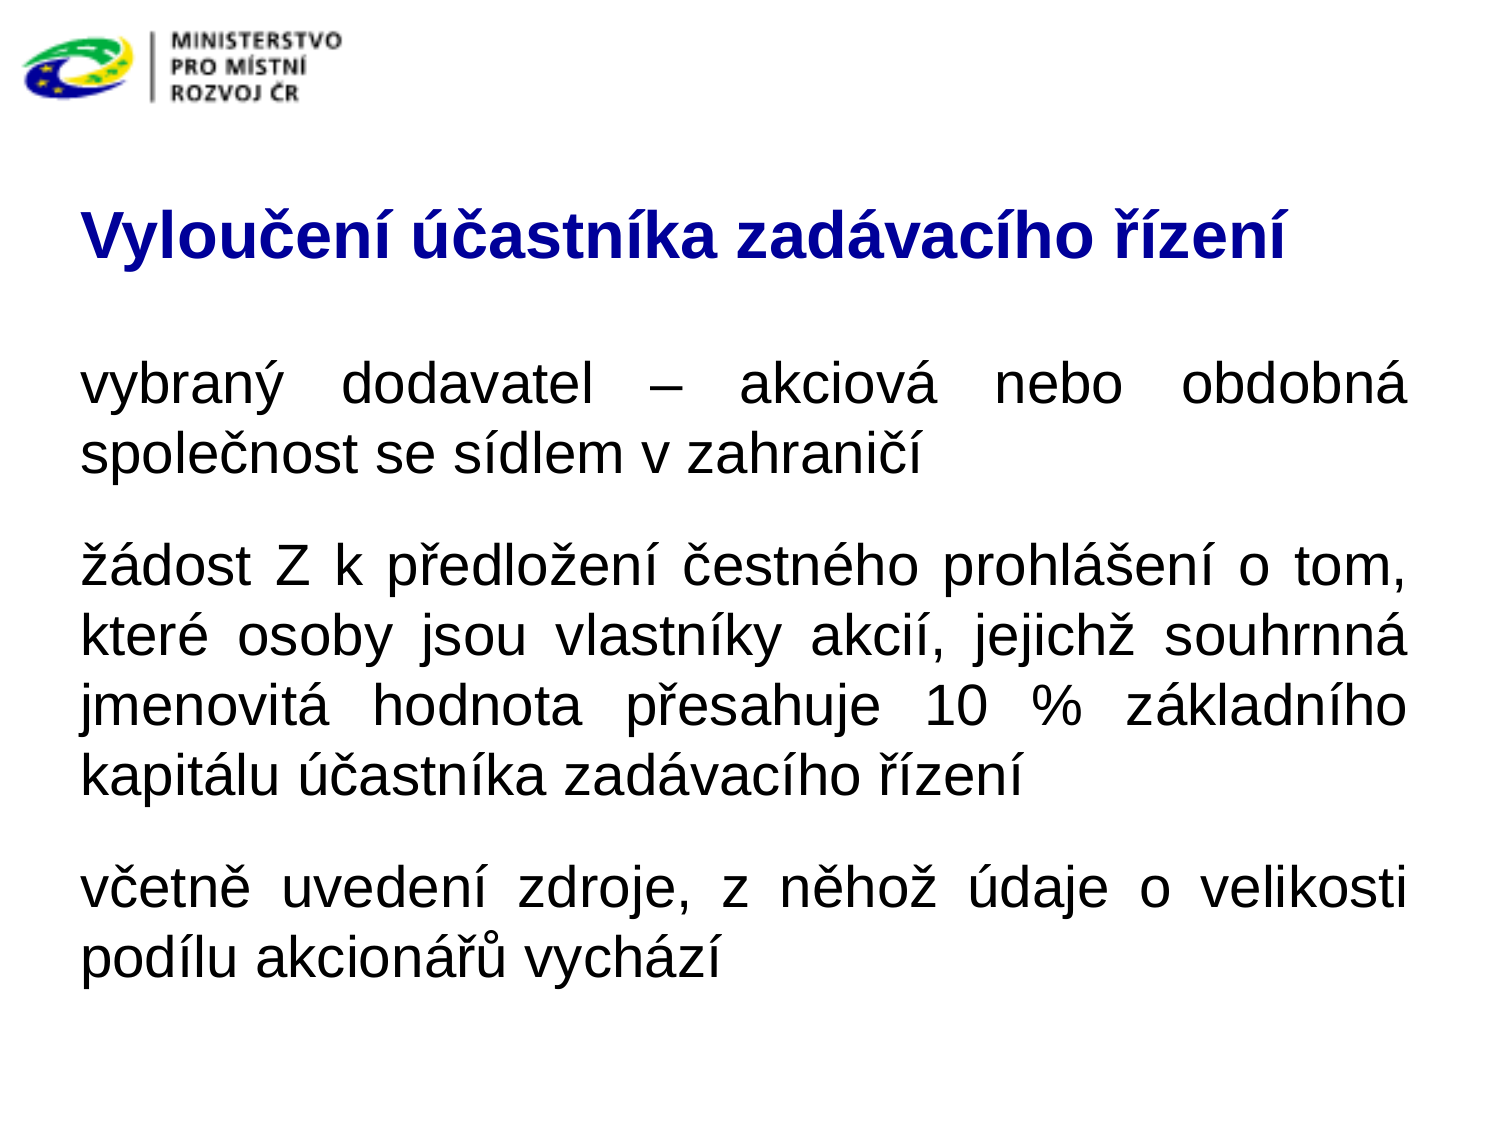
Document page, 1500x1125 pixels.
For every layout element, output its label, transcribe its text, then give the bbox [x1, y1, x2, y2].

picture [0, 0, 391, 119]
list vybraný dodavatel – akciová nebo obdobná společnost se sídlem v zahraničí žádost Z k předložení čestného prohlášení o tom, které osoby jsou vlastníky akcií, jejichž souhrnná jmenovitá hodnota přesahuje 10 % základního kapitálu účastníka zadávacího řízení včetně uvedení zdroje, z něhož údaje o velikosti podílu akcionářů vychází [64, 338, 1425, 1059]
title Vyloučení účastníka zadávacího řízení [64, 184, 1425, 315]
